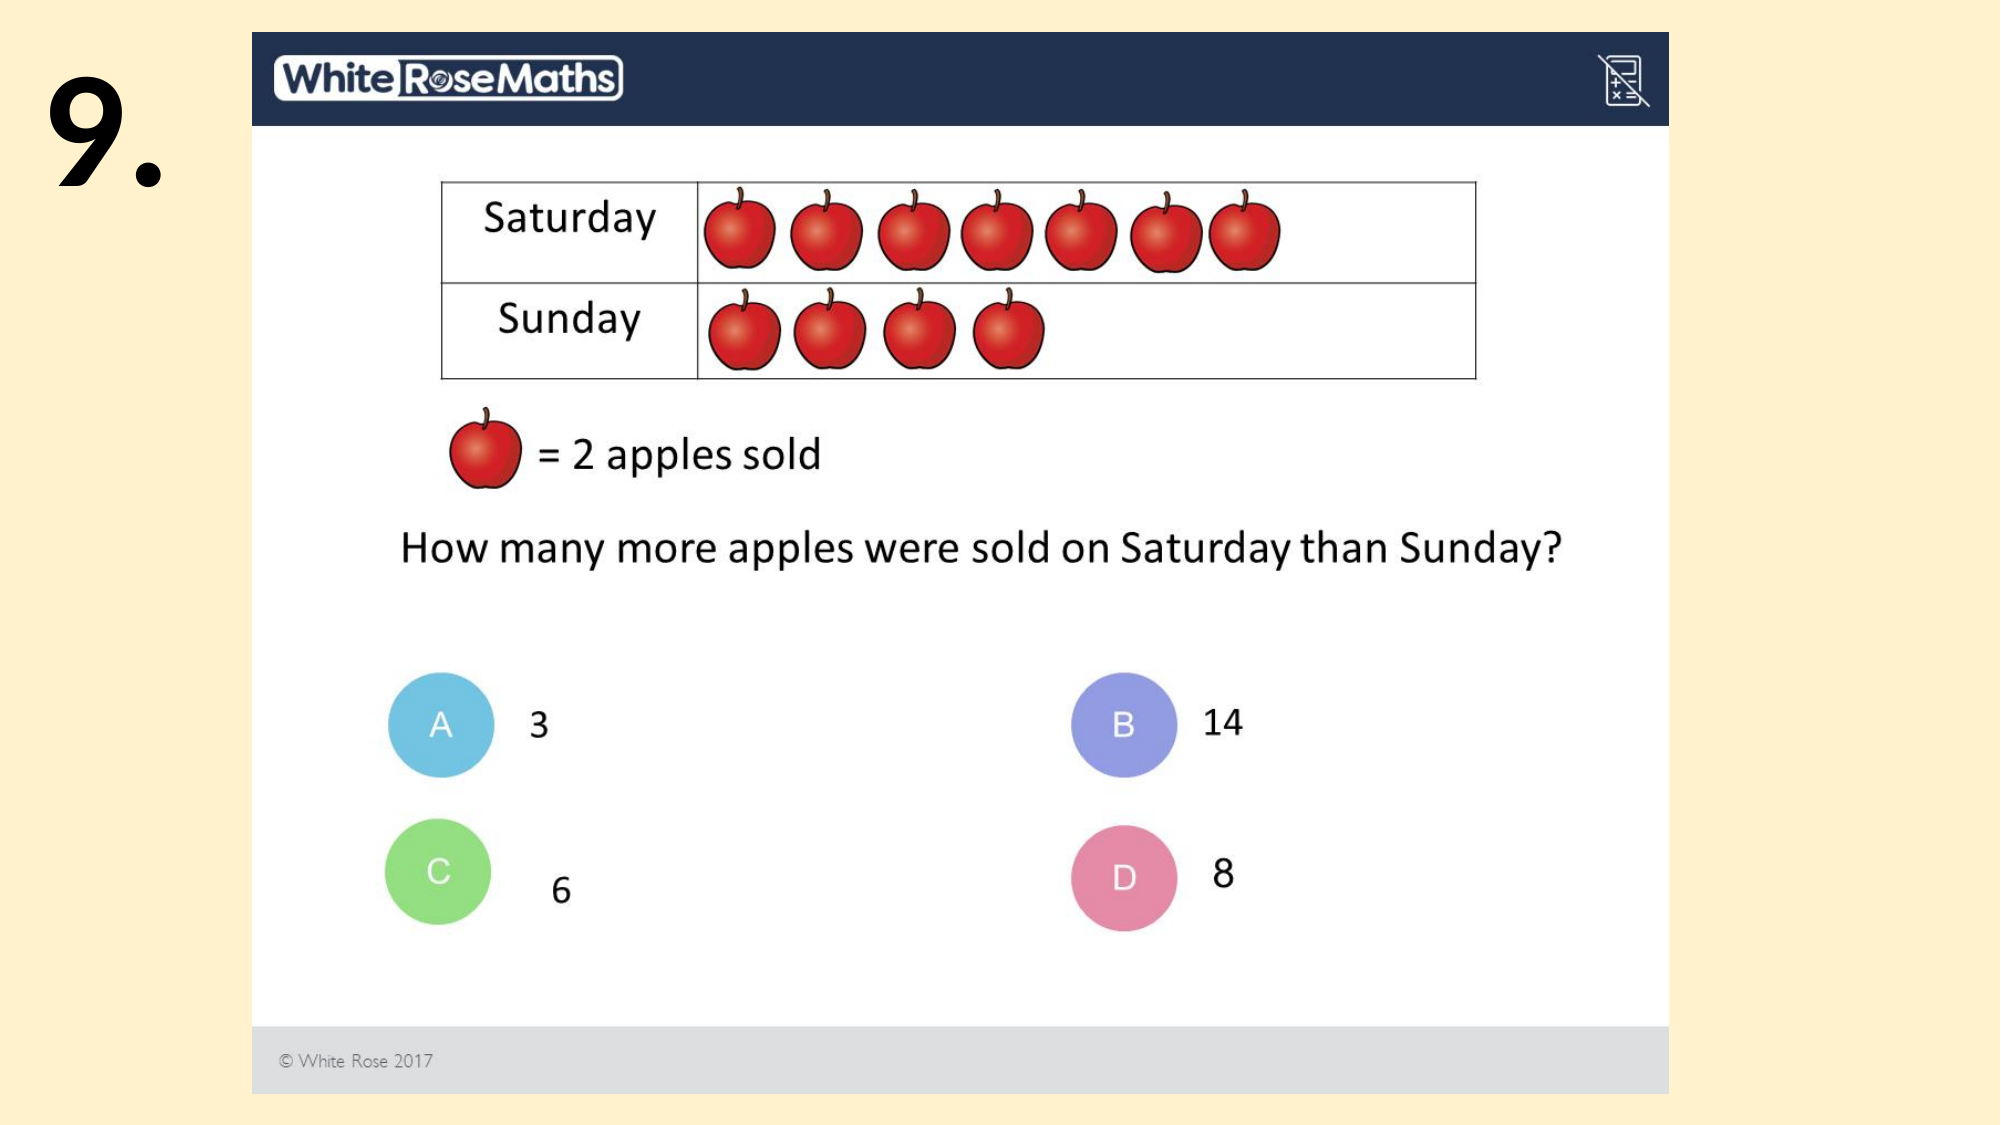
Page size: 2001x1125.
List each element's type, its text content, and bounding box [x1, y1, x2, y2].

picture [252, 32, 1669, 1094]
text_box 9. [26, 12, 188, 228]
